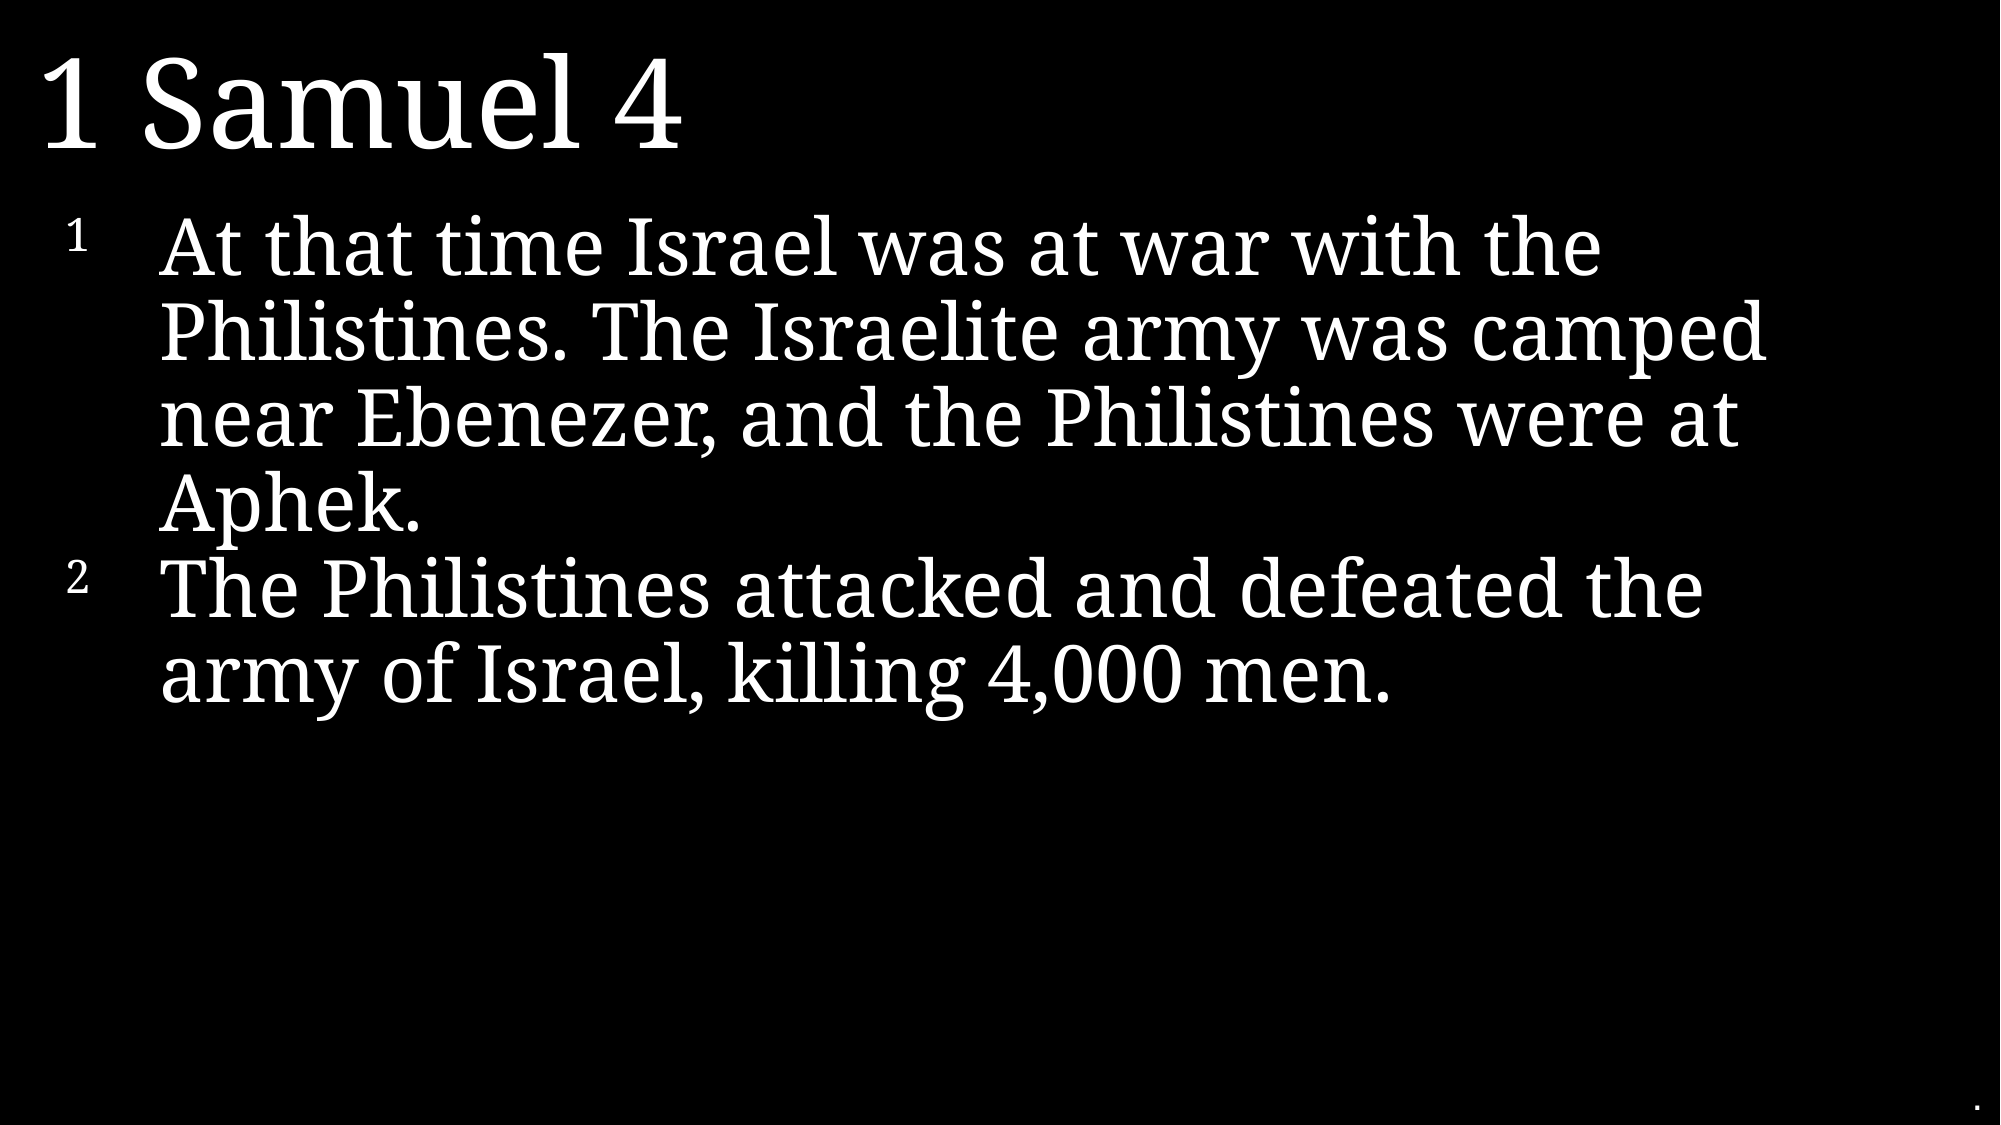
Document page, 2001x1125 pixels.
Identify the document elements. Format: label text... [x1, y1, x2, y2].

text_box 1 At that time Israel was at war with the Philistines. The Israelite army was camped near Ebenezer, and the Philistines were at Aphek. 2 The Philistines attacked and defeated the army of Israel, killing 4,000 men. [49, 199, 1883, 728]
text_box . [1911, 1061, 1998, 1125]
text_box 1 Samuel 4 [22, 15, 1993, 181]
